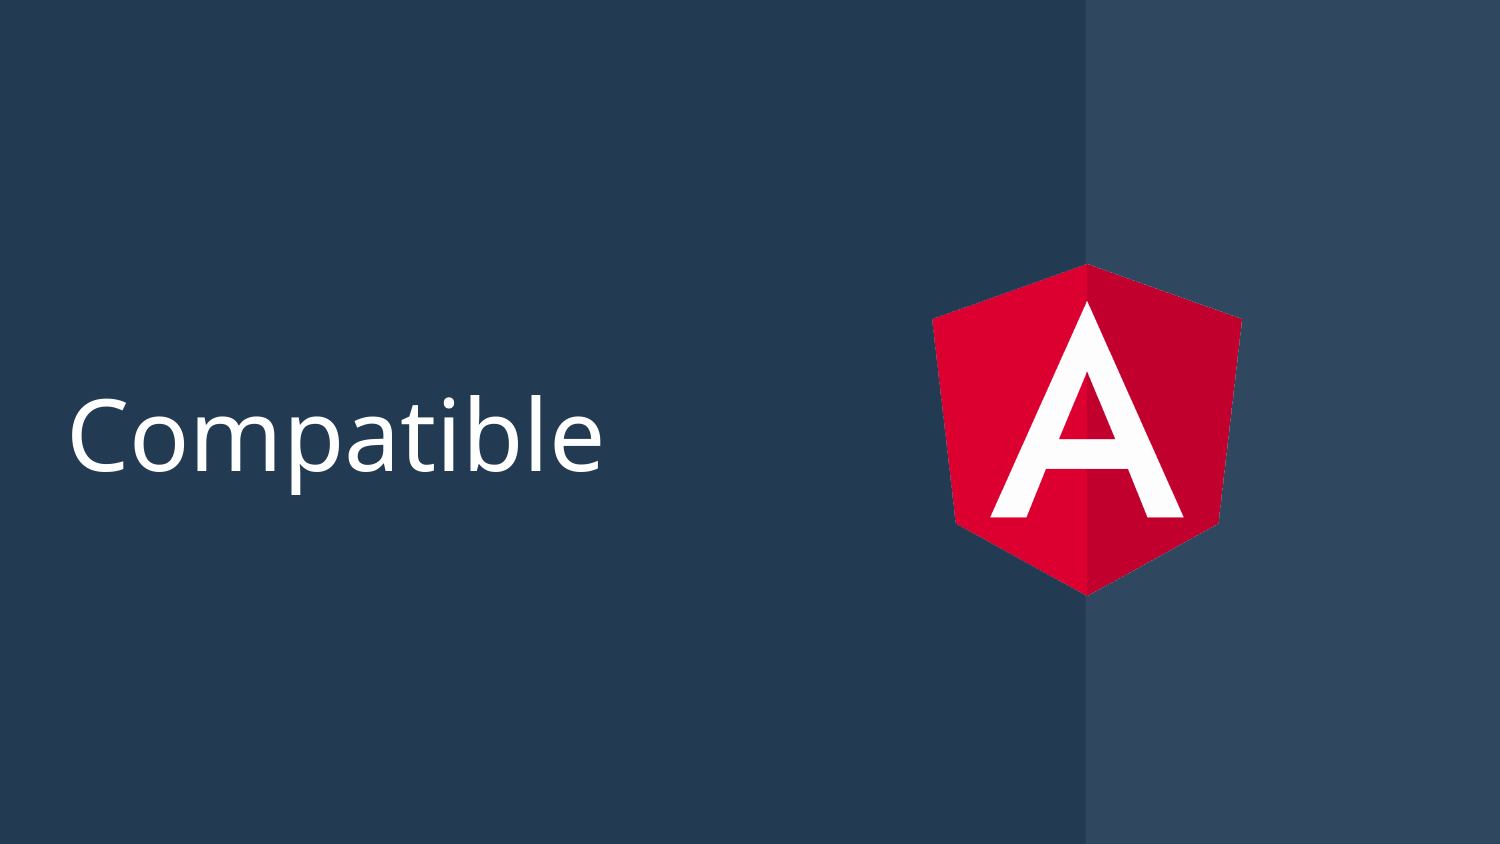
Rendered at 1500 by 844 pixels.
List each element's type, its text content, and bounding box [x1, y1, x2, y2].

picture [879, 214, 1295, 630]
list Compatible [51, 180, 891, 665]
